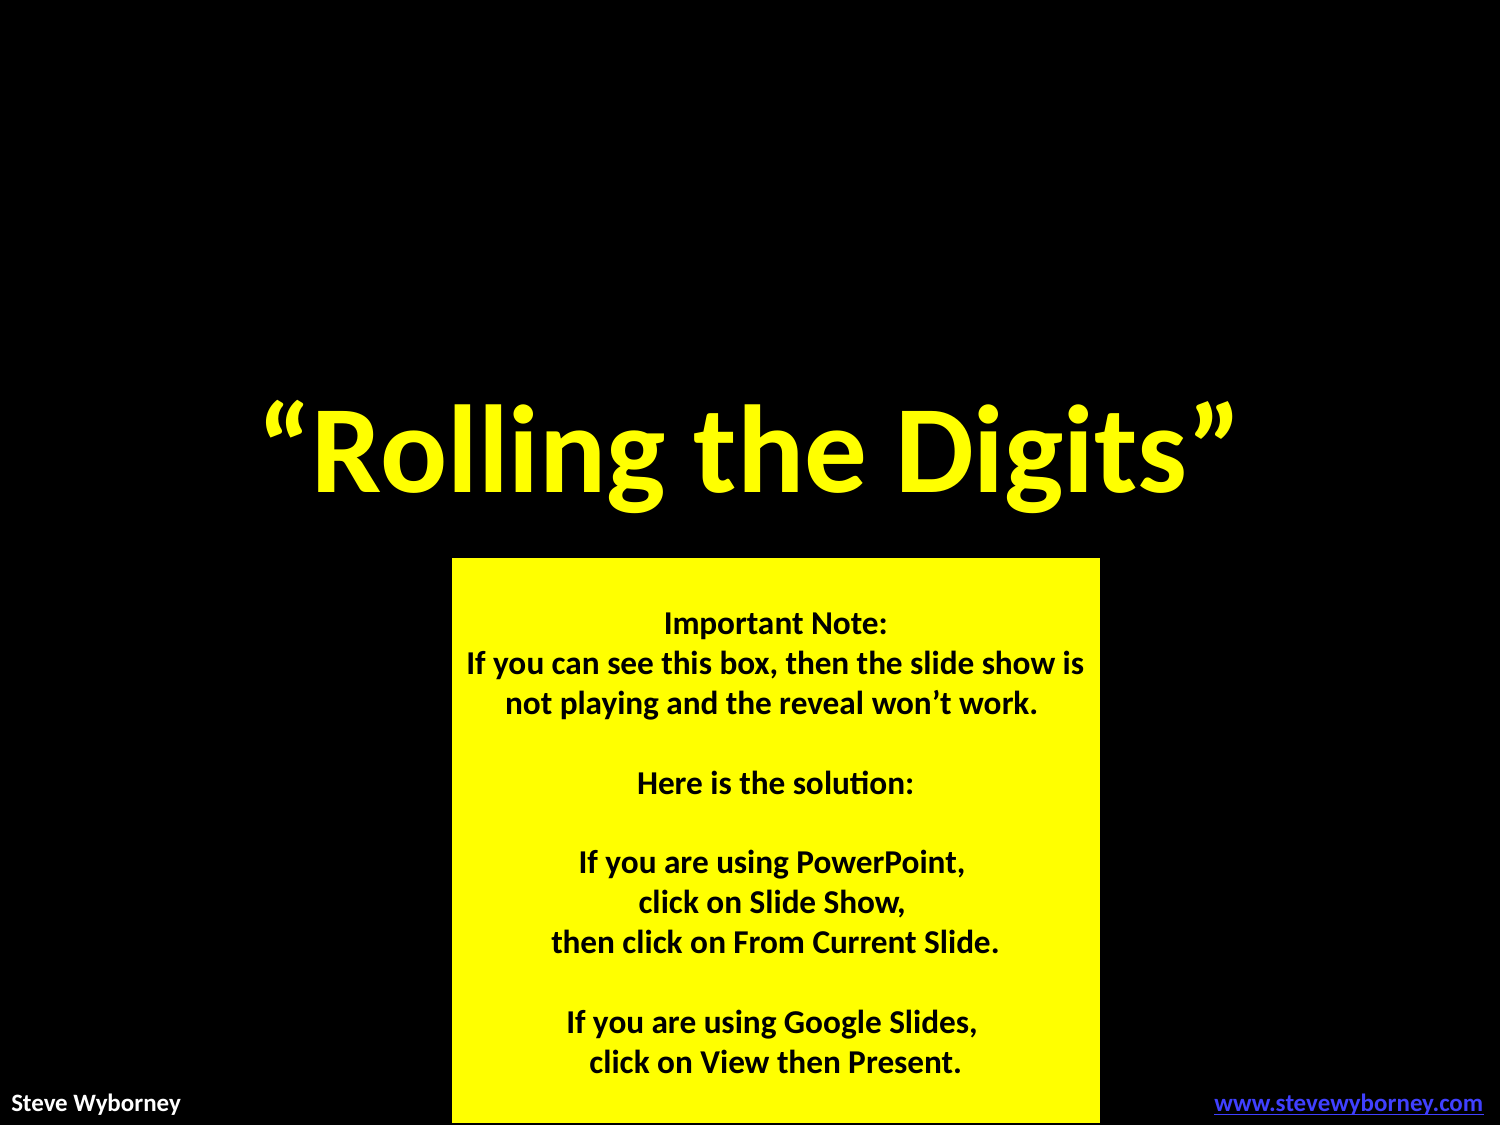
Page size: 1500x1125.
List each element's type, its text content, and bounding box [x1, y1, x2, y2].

text_box Important Note: If you can see this box, then the slide show is not playing and the reveal won’t work. Here is the solution: If you are using PowerPoint, click on Slide Show, then click on From Current Slide. If you are using Google Slides, click on View then Present. [448, 554, 1104, 1125]
text_box “Rolling the Digits” [0, 321, 1500, 563]
text_box www.stevewyborney.com [1199, 1079, 1499, 1125]
text_box Steve Wyborney [0, 1079, 196, 1125]
